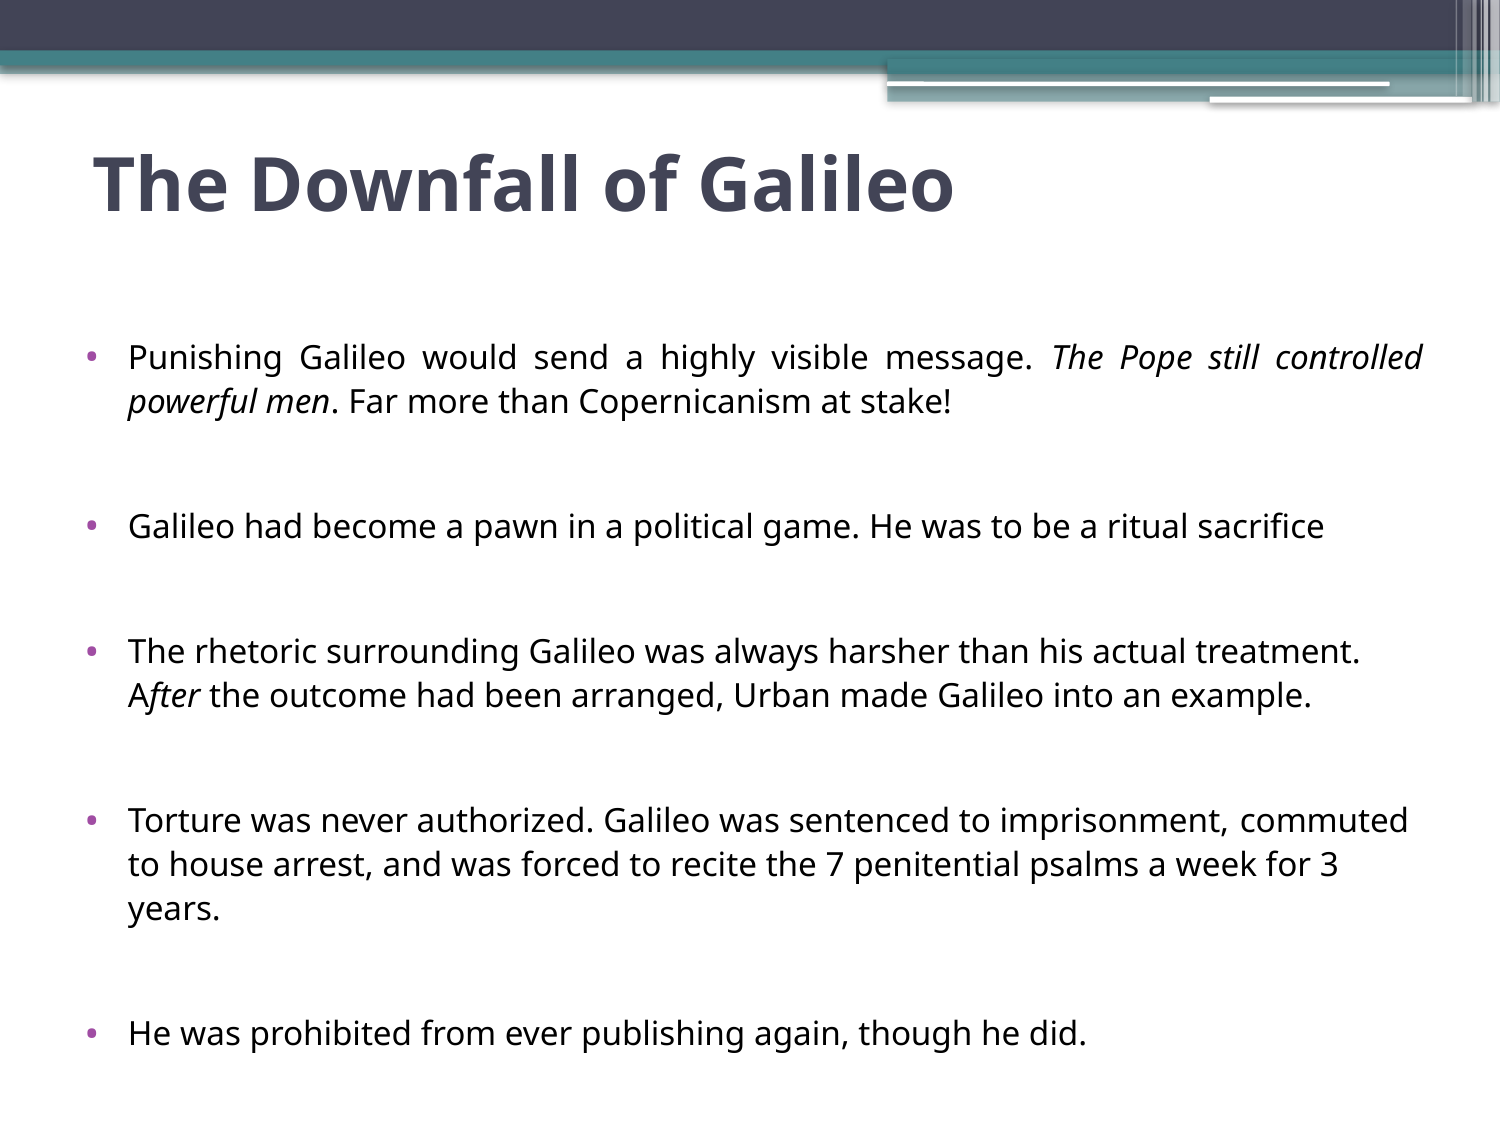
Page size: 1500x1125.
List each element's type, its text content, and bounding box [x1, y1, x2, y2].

list Punishing Galileo would send a highly visible message. The Pope still controlled powerful men. Far more than Copernicanism at stake! Galileo had become a pawn in a political game. He was to be a ritual sacrifice The rhetoric surrounding Galileo was always harsher than his actual treatment. After the outcome had been arranged, Urban made Galileo into an example. Torture was never authorized. Galileo was sentenced to imprisonment, commuted to house arrest, and was forced to recite the 7 penitential psalms a week for 3 years. He was prohibited from ever publishing again, though he did. [53, 324, 1438, 1095]
title The Downfall of Galileo [77, 87, 1308, 275]
